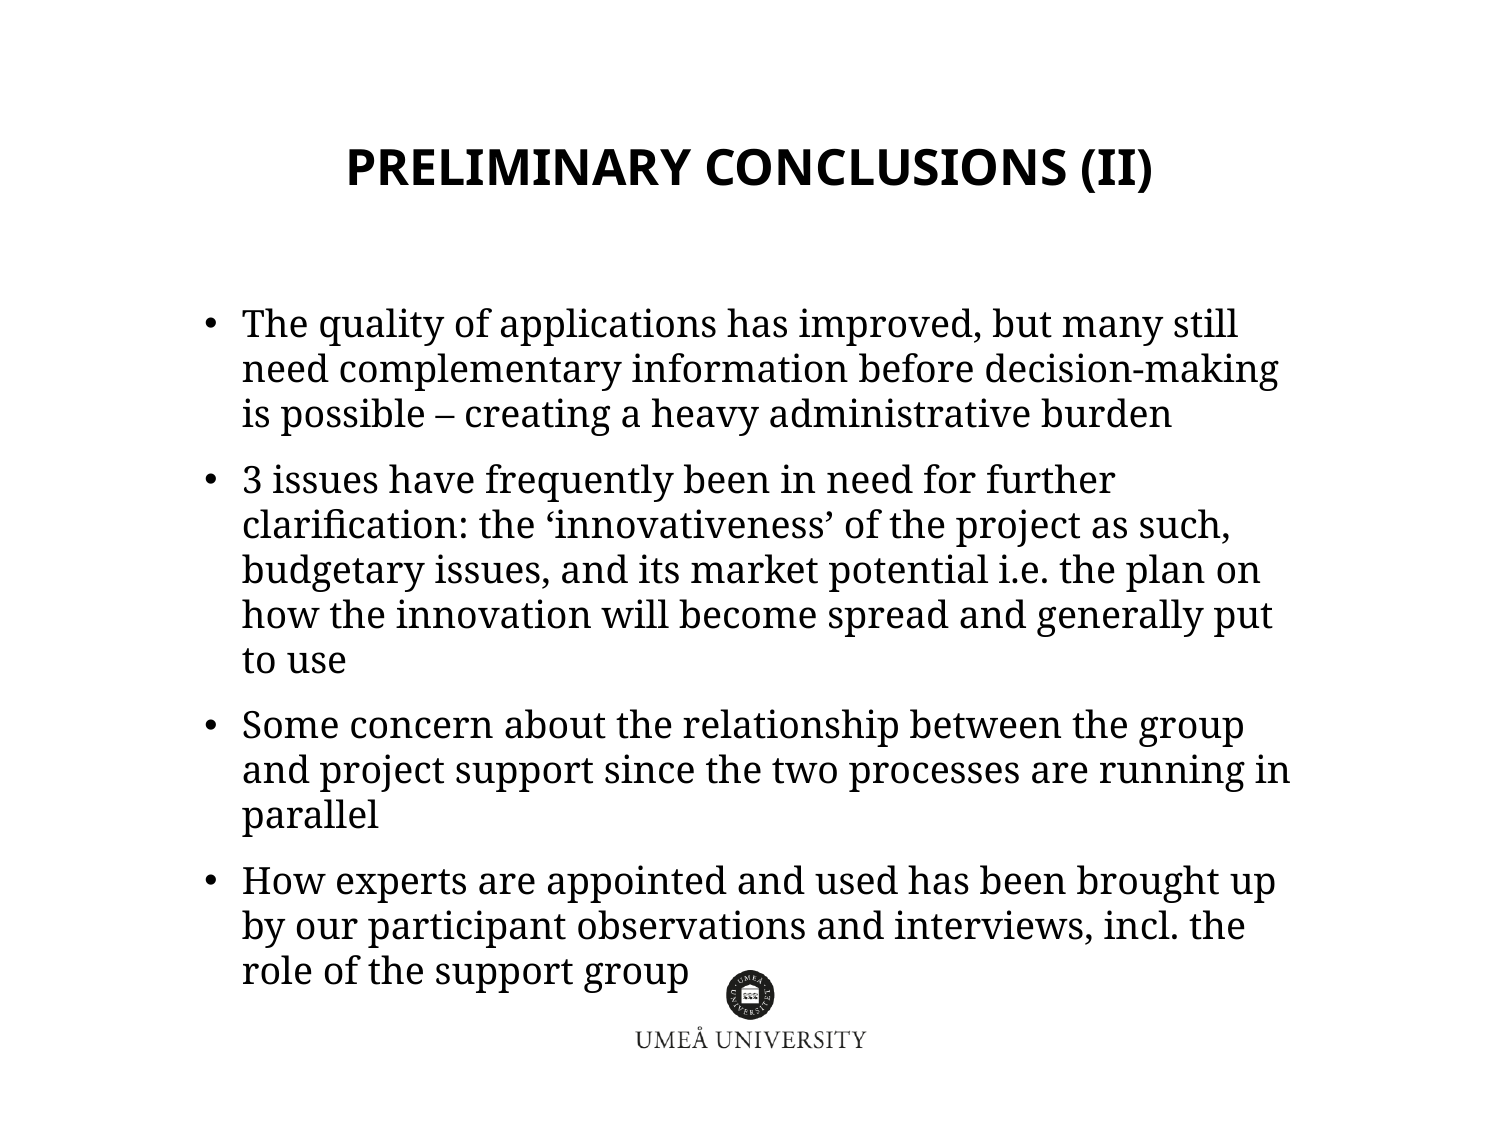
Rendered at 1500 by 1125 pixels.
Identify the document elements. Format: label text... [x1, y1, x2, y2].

list The quality of applications has improved, but many still need complementary information before decision-making is possible – creating a heavy administrative burden 3 issues have frequently been in need for further clarification: the ‘innovativeness’ of the project as such, budgetary issues, and its market potential i.e. the plan on how the innovation will become spread and generally put to use Some concern about the relationship between the group and project support since the two processes are running in parallel How experts are appointed and used has been brought up by our participant observations and interviews, incl. the role of the support group [204, 299, 1296, 937]
title Preliminary conclusions (II) [204, 76, 1295, 254]
